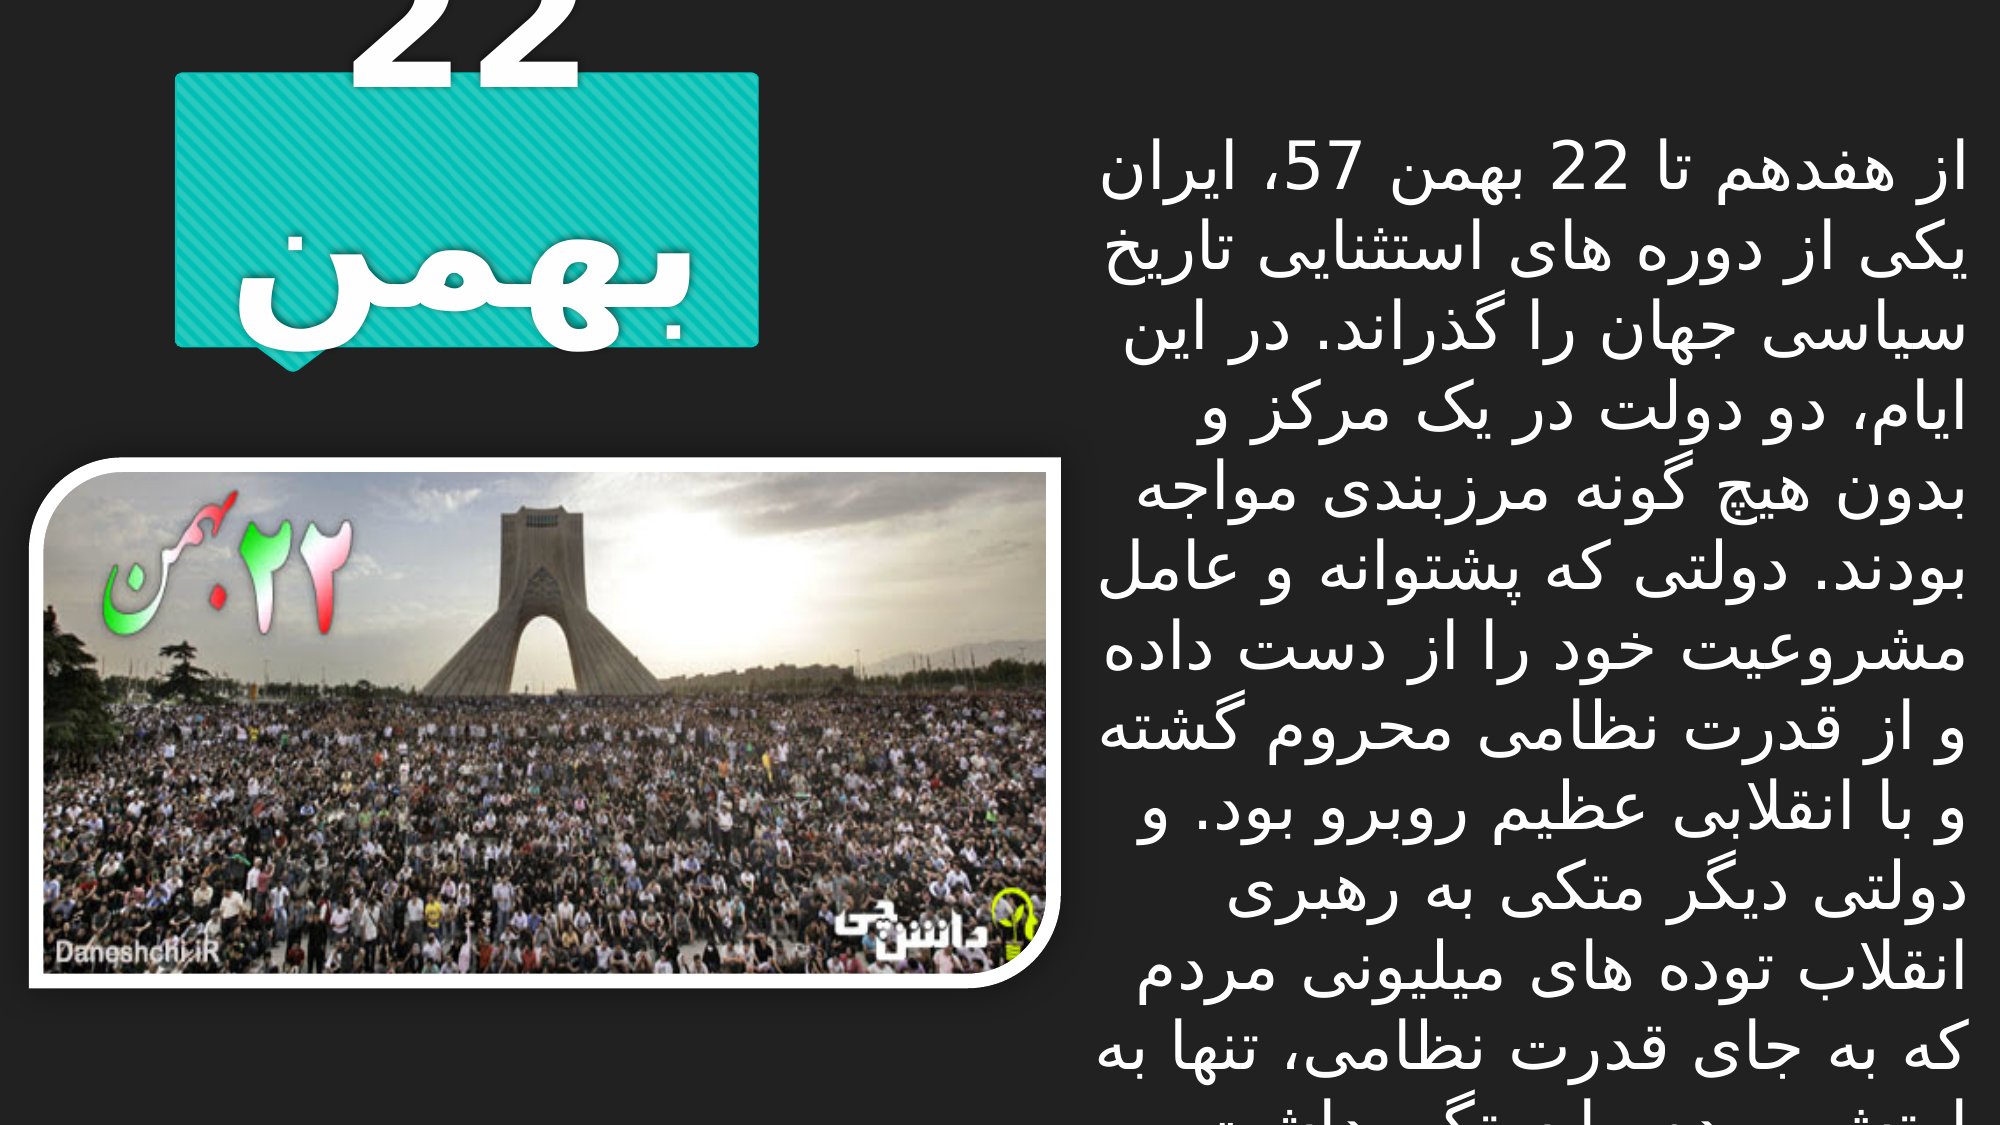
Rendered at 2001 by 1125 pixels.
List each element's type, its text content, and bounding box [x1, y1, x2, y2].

list [176, 370, 758, 464]
text_box از هفدهم تا 22 بهمن 57، ایران یکی از دوره های استثنایی تاریخ سیاسی جهان را گذراند. در این ایام، دو دولت در یک مرکز و بدون هیچ گونه مرزبندی مواجه بودند. دولتی که پشتوانه و عامل مشروعیت خود را از دست داده و از قدرت نظامی محروم گشته و با انقلابی عظیم روبرو بود. و دولتی دیگر متکی به رهبری انقلاب توده های میلیونی مردم که به جای قدرت نظامی، تنها به ارتش مردم وابستگی داشت. [1040, 115, 1985, 1125]
title 22 بهمن [176, 74, 758, 352]
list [35, 464, 1054, 982]
